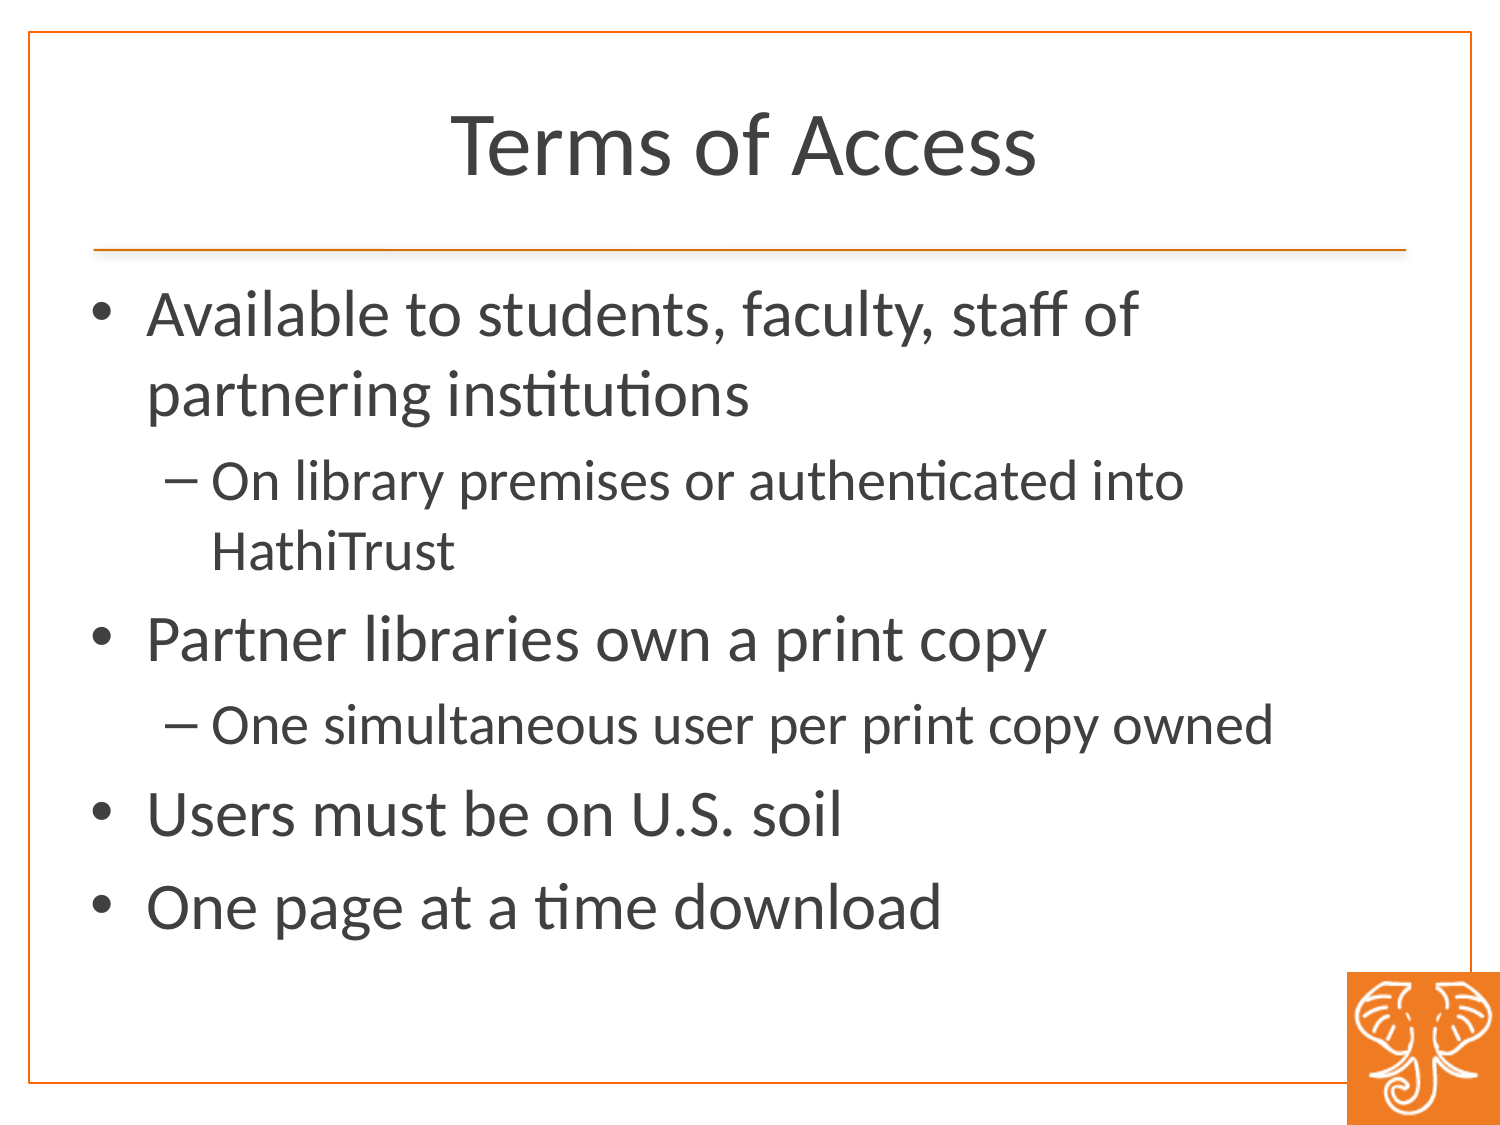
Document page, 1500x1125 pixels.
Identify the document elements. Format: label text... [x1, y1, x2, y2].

picture [1347, 972, 1500, 1125]
list Available to students, faculty, staff of partnering institutions On library premises or authenticated into HathiTrust Partner libraries own a print copy One simultaneous user per print copy owned Users must be on U.S. soil One page at a time download [75, 262, 1425, 1066]
title Terms of Access [75, 45, 1425, 233]
